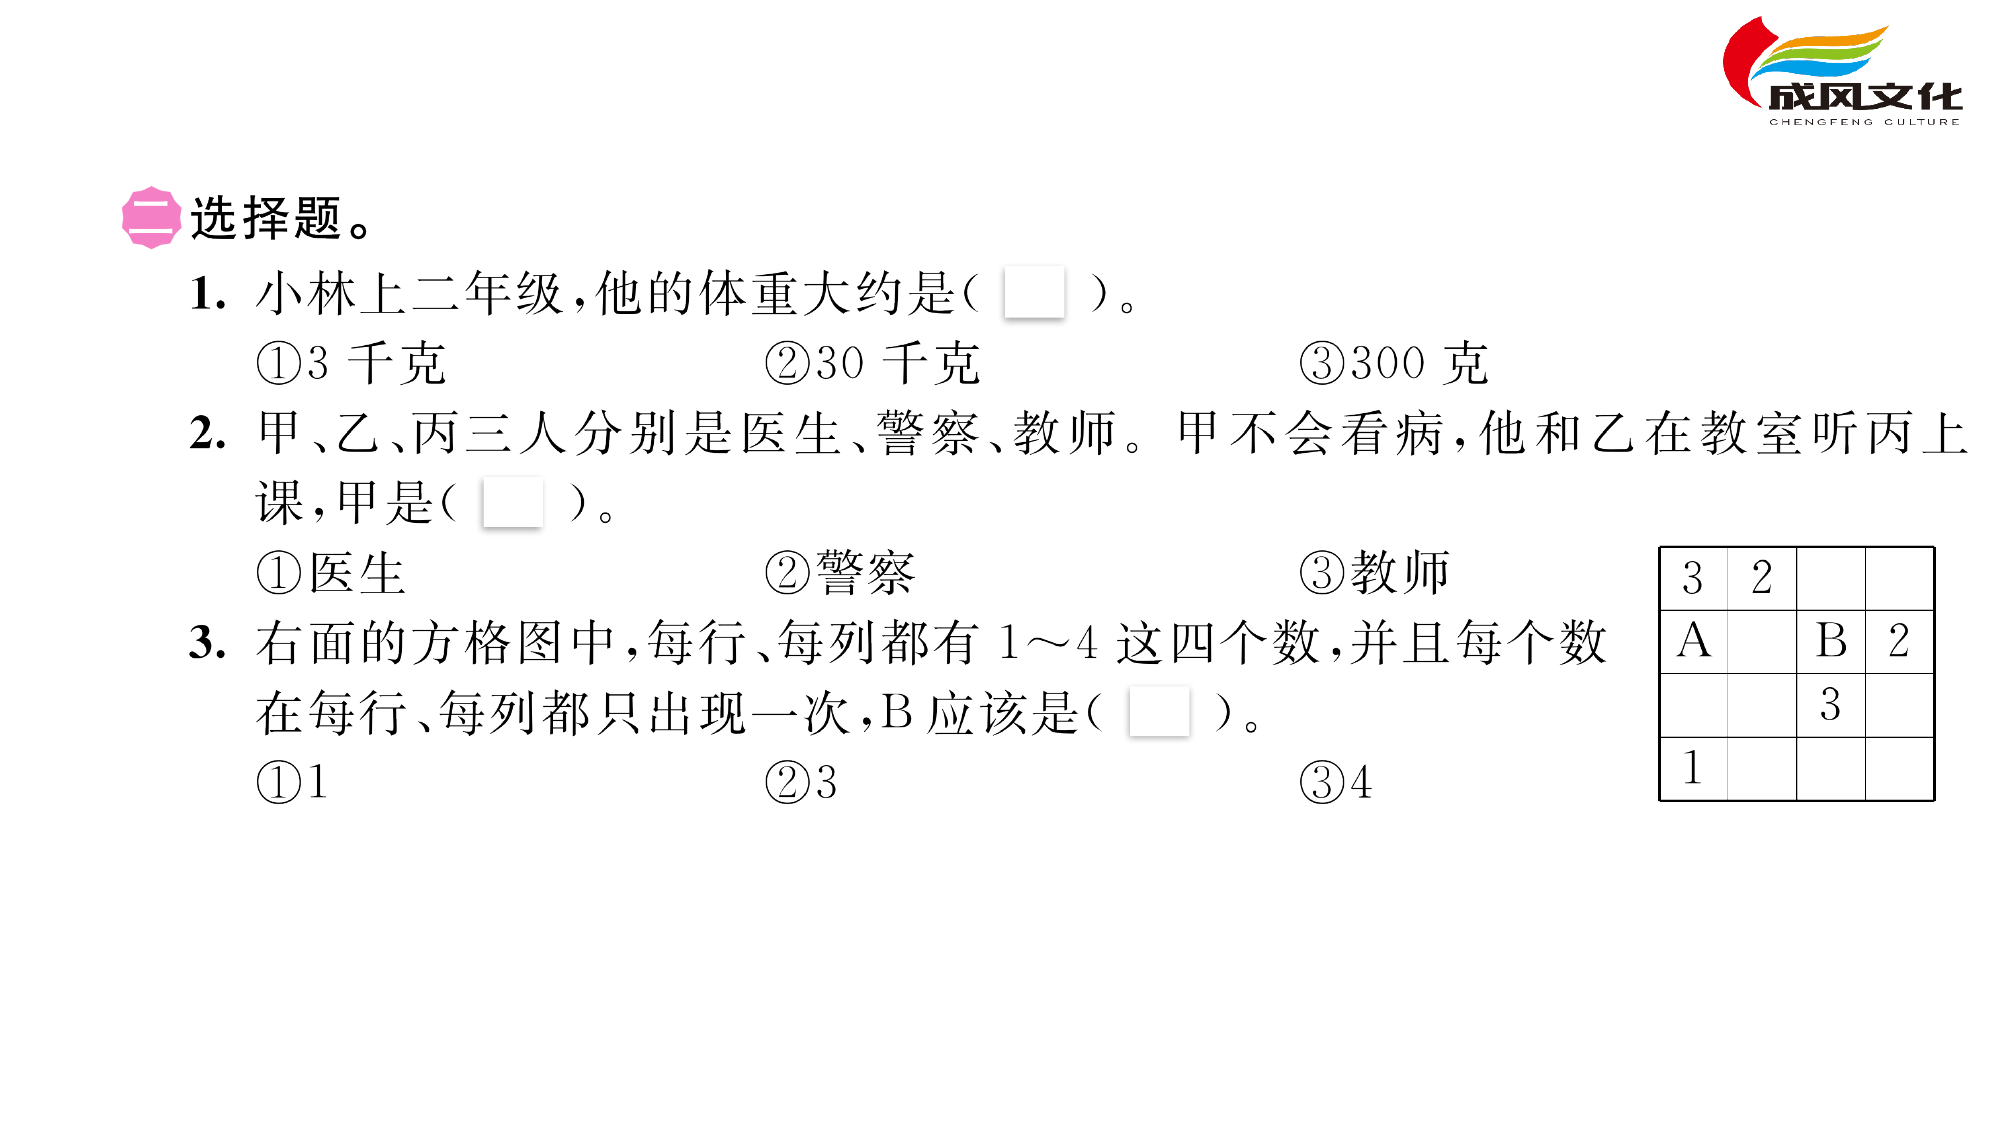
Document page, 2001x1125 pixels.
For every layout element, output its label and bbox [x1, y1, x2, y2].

picture [117, 176, 2000, 817]
picture [1708, 0, 1986, 136]
